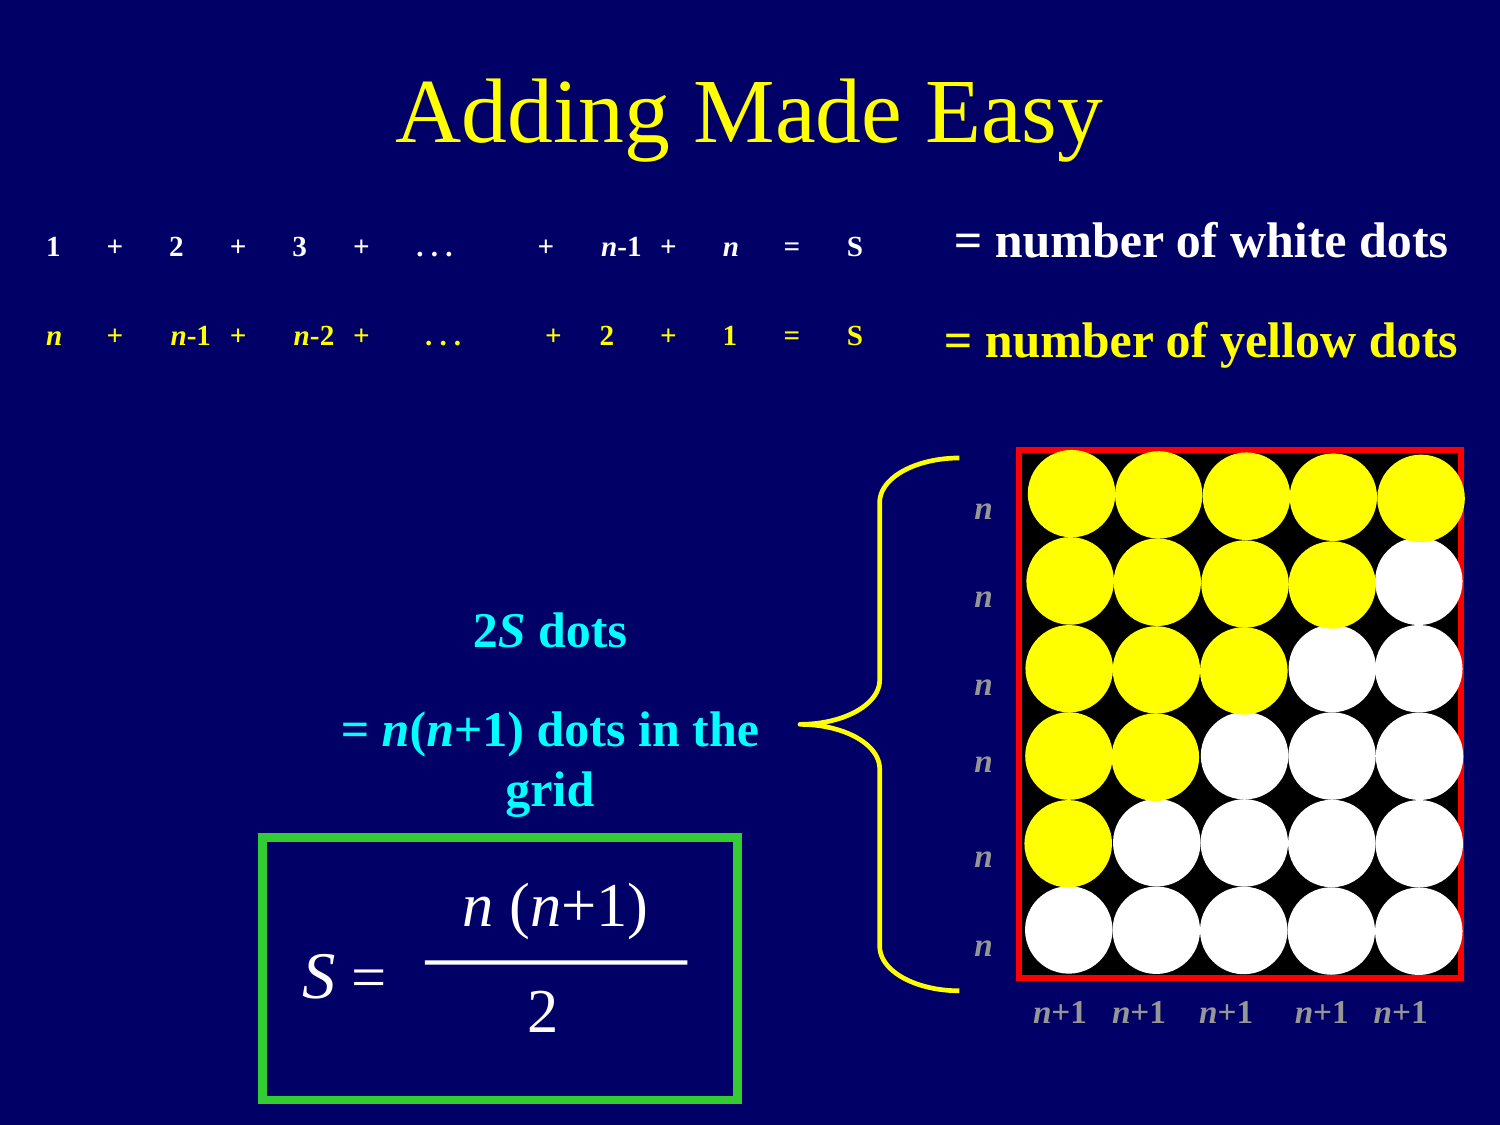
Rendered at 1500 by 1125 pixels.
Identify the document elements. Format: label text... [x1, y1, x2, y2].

text_box = number of yellow dots [928, 300, 1474, 375]
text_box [262, 837, 738, 1101]
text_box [312, 449, 1466, 992]
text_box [741, 1000, 1444, 1038]
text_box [312, 438, 1444, 449]
text_box Adding Made Easy [112, 12, 1388, 198]
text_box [45, 199, 1465, 352]
